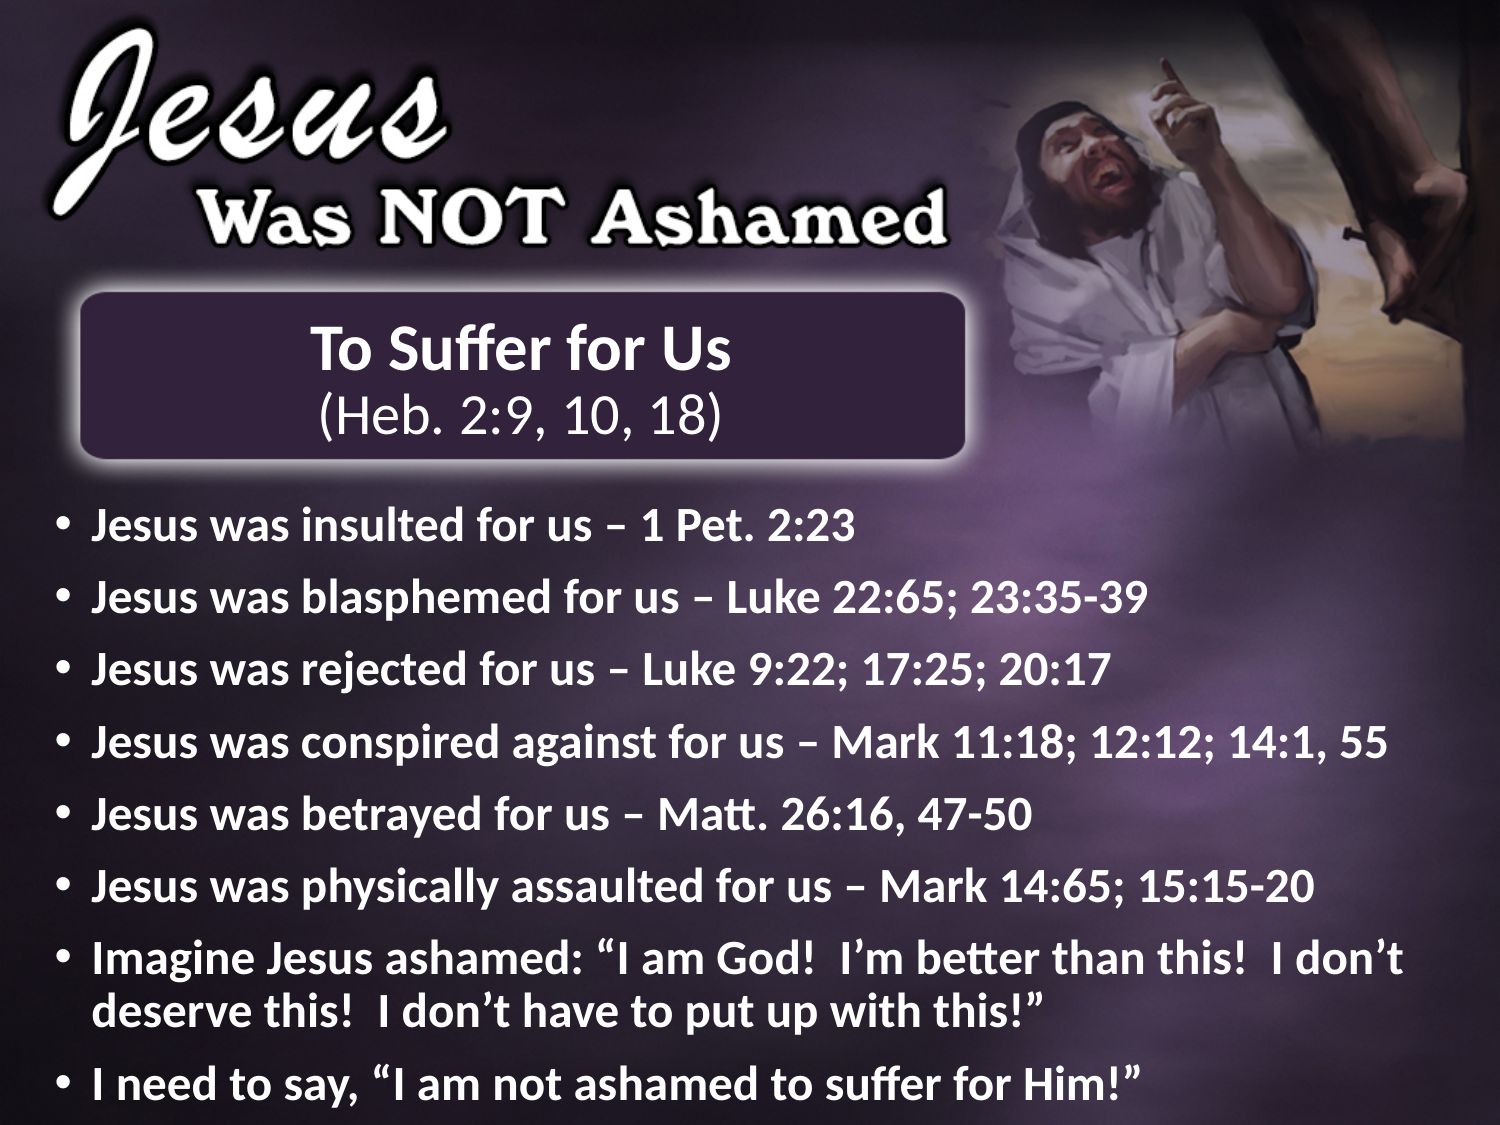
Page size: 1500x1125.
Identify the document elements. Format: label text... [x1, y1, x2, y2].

picture [0, 0, 1500, 1125]
list Jesus was insulted for us – 1 Pet. 2:23 Jesus was blasphemed for us – Luke 22:65; 23:35-39 Jesus was rejected for us – Luke 9:22; 17:25; 20:17 Jesus was conspired against for us – Mark 11:18; 12:12; 14:1, 55 Jesus was betrayed for us – Matt. 26:16, 47-50 Jesus was physically assaulted for us – Mark 14:65; 15:15-20 Imagine Jesus ashamed: “I am God! I’m better than this! I don’t deserve this! I don’t have to put up with this!” I need to say, “I am not ashamed to suffer for Him!” [39, 491, 1500, 1125]
title To Suffer for Us (Heb. 2:9, 10, 18) [75, 294, 967, 466]
